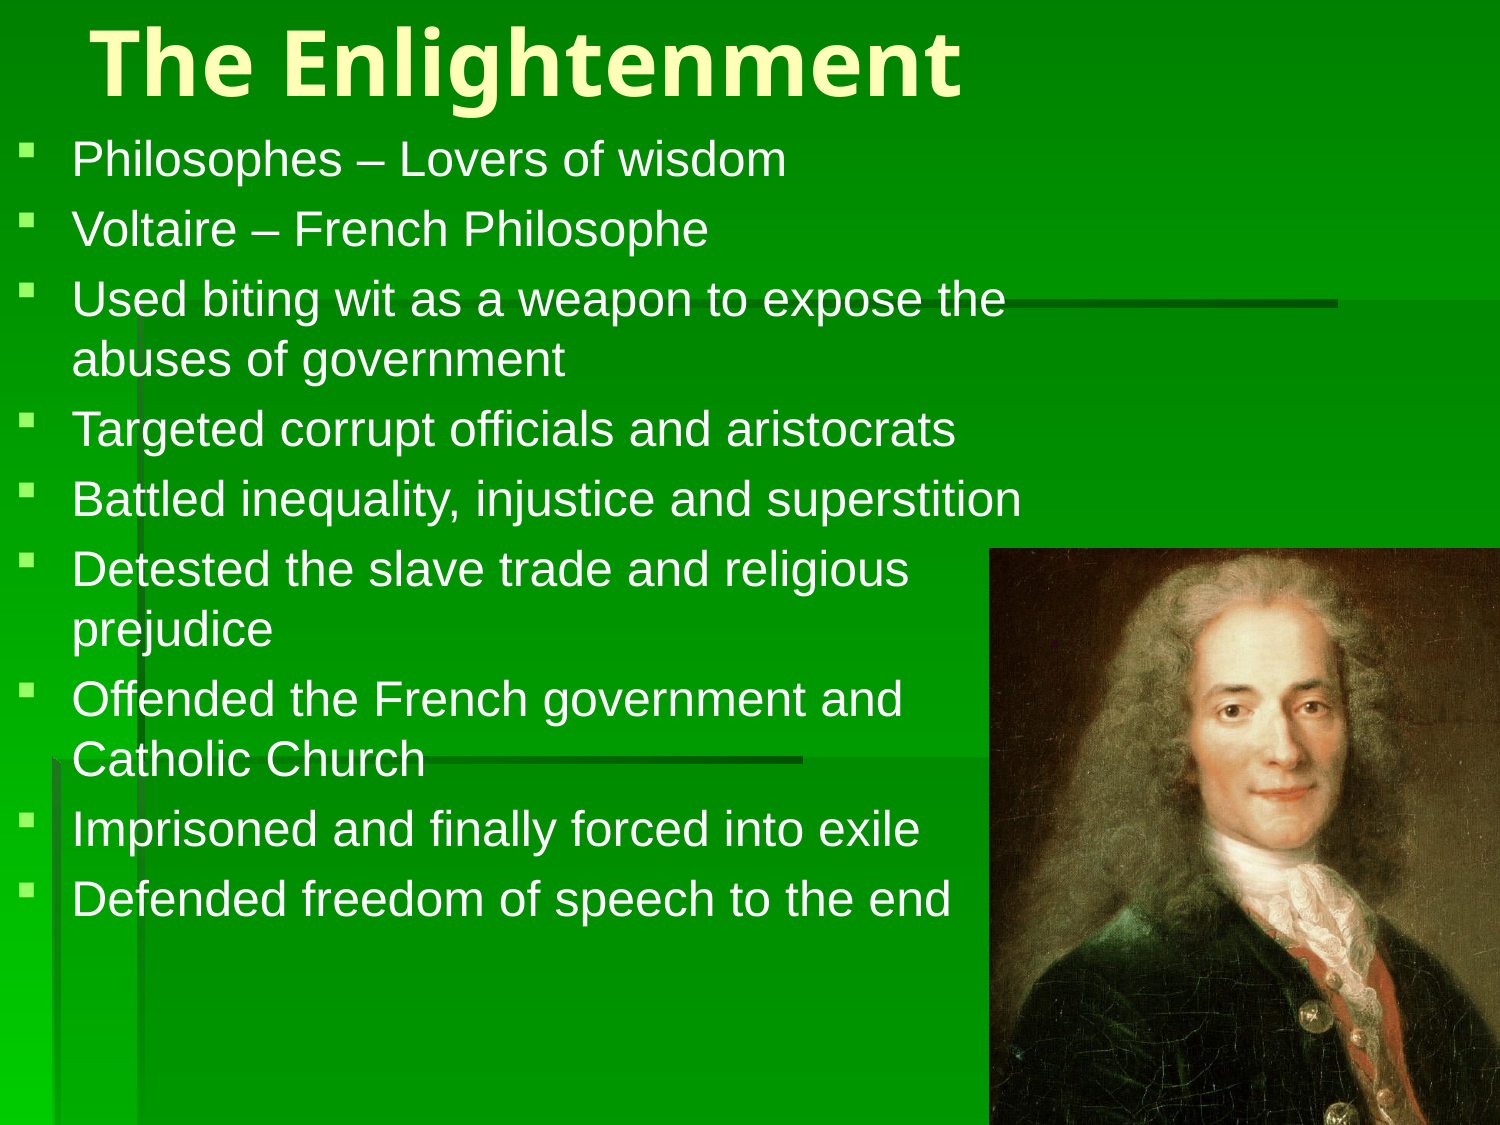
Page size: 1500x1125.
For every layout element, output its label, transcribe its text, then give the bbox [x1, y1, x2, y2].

title The Enlightenment [72, 0, 1449, 120]
picture [989, 548, 1500, 1125]
list Philosophes – Lovers of wisdom Voltaire – French Philosophe Used biting wit as a weapon to expose the abuses of government Targeted corrupt officials and aristocrats Battled inequality, injustice and superstition Detested the slave trade and religious prejudice Offended the French government and Catholic Church Imprisoned and finally forced into exile Defended freedom of speech to the end [0, 119, 1104, 1125]
